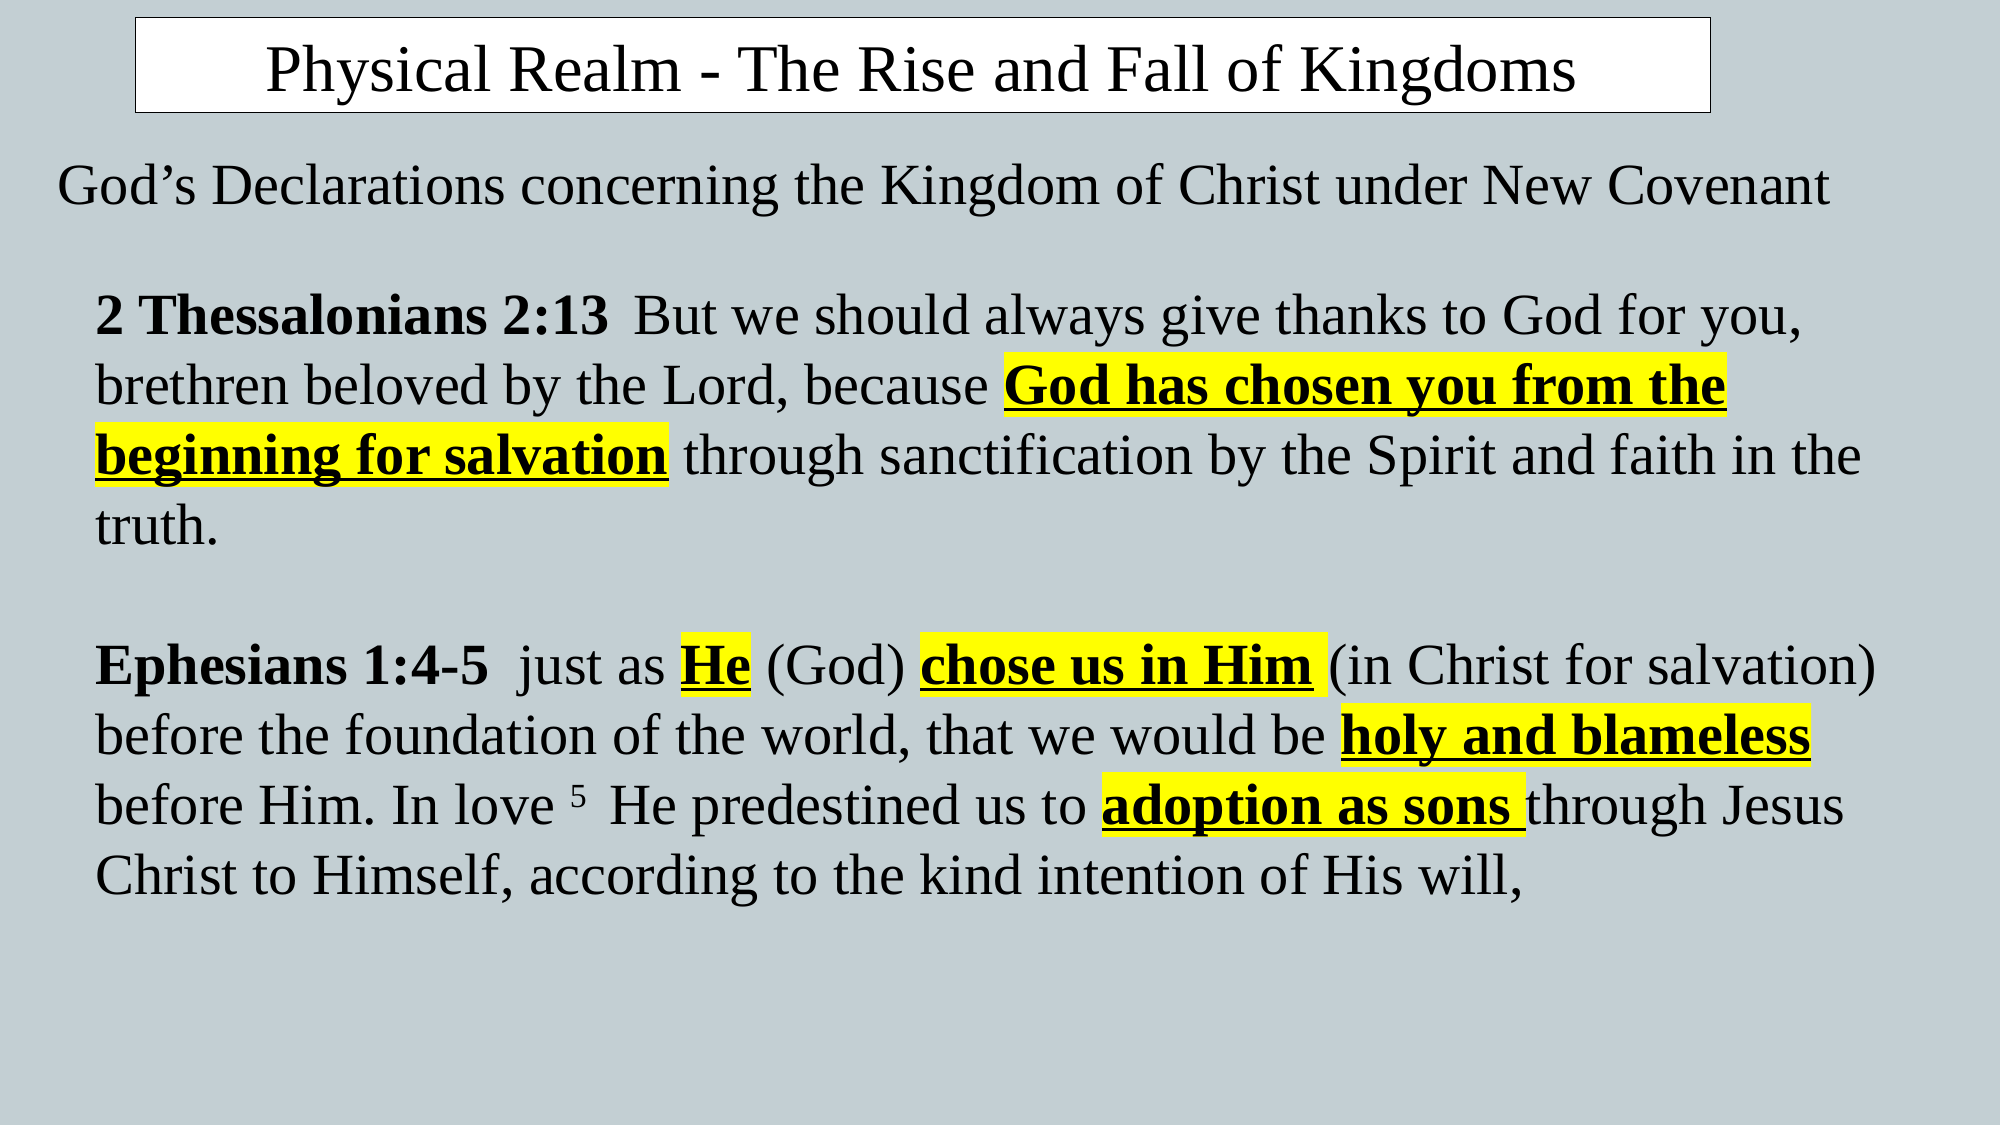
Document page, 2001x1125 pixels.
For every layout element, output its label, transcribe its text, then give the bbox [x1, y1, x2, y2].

text_box God’s Declarations concerning the Kingdom of Christ under New Covenant 2 Thessalonians 2:13 But we should always give thanks to God for you, brethren beloved by the Lord, because God has chosen you from the beginning for salvation through sanctification by the Spirit and faith in the truth. Ephesians 1:4-5 just as He (God) chose us in Him (in Christ for salvation) before the foundation of the world, that we would be holy and blameless before Him. In love 5 He predestined us to adoption as sons through Jesus Christ to Himself, according to the kind intention of His will, [43, 138, 1954, 974]
text_box Physical Realm - The Rise and Fall of Kingdoms [135, 17, 1711, 113]
